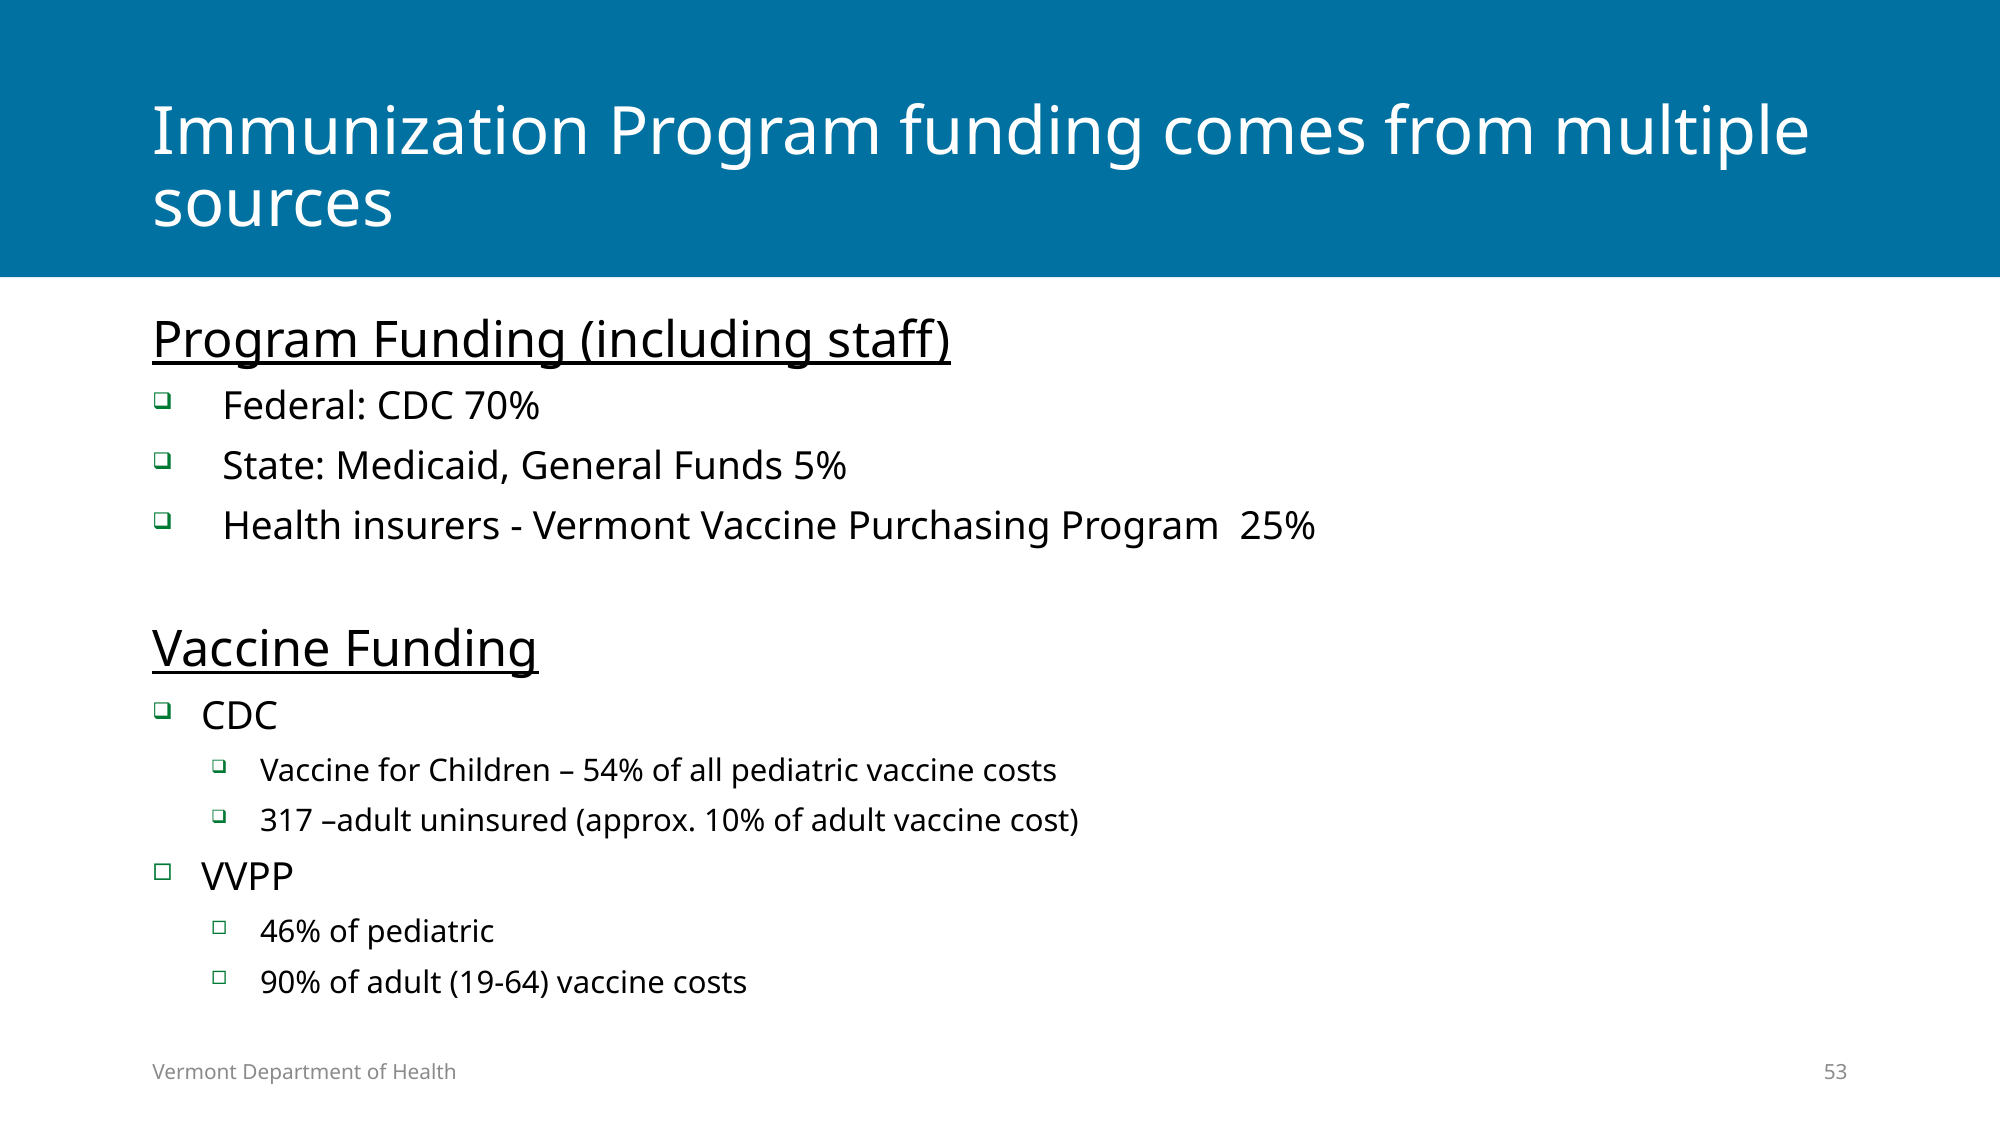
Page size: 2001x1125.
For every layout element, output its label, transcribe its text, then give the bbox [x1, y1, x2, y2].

footer Vermont Department of Health [137, 1042, 813, 1103]
list Program Funding (including staff) Federal: CDC 70% State: Medicaid, General Funds 5% Health insurers - Vermont Vaccine Purchasing Program 25% Vaccine Funding CDC Vaccine for Children – 54% of all pediatric vaccine costs 317 –adult uninsured (approx. 10% of adult vaccine cost) VVPP 46% of pediatric 90% of adult (19-64) vaccine costs [137, 299, 1863, 1014]
slide_number 53 [1412, 1042, 1863, 1103]
title Immunization Program funding comes from multiple sources [137, 59, 1863, 278]
